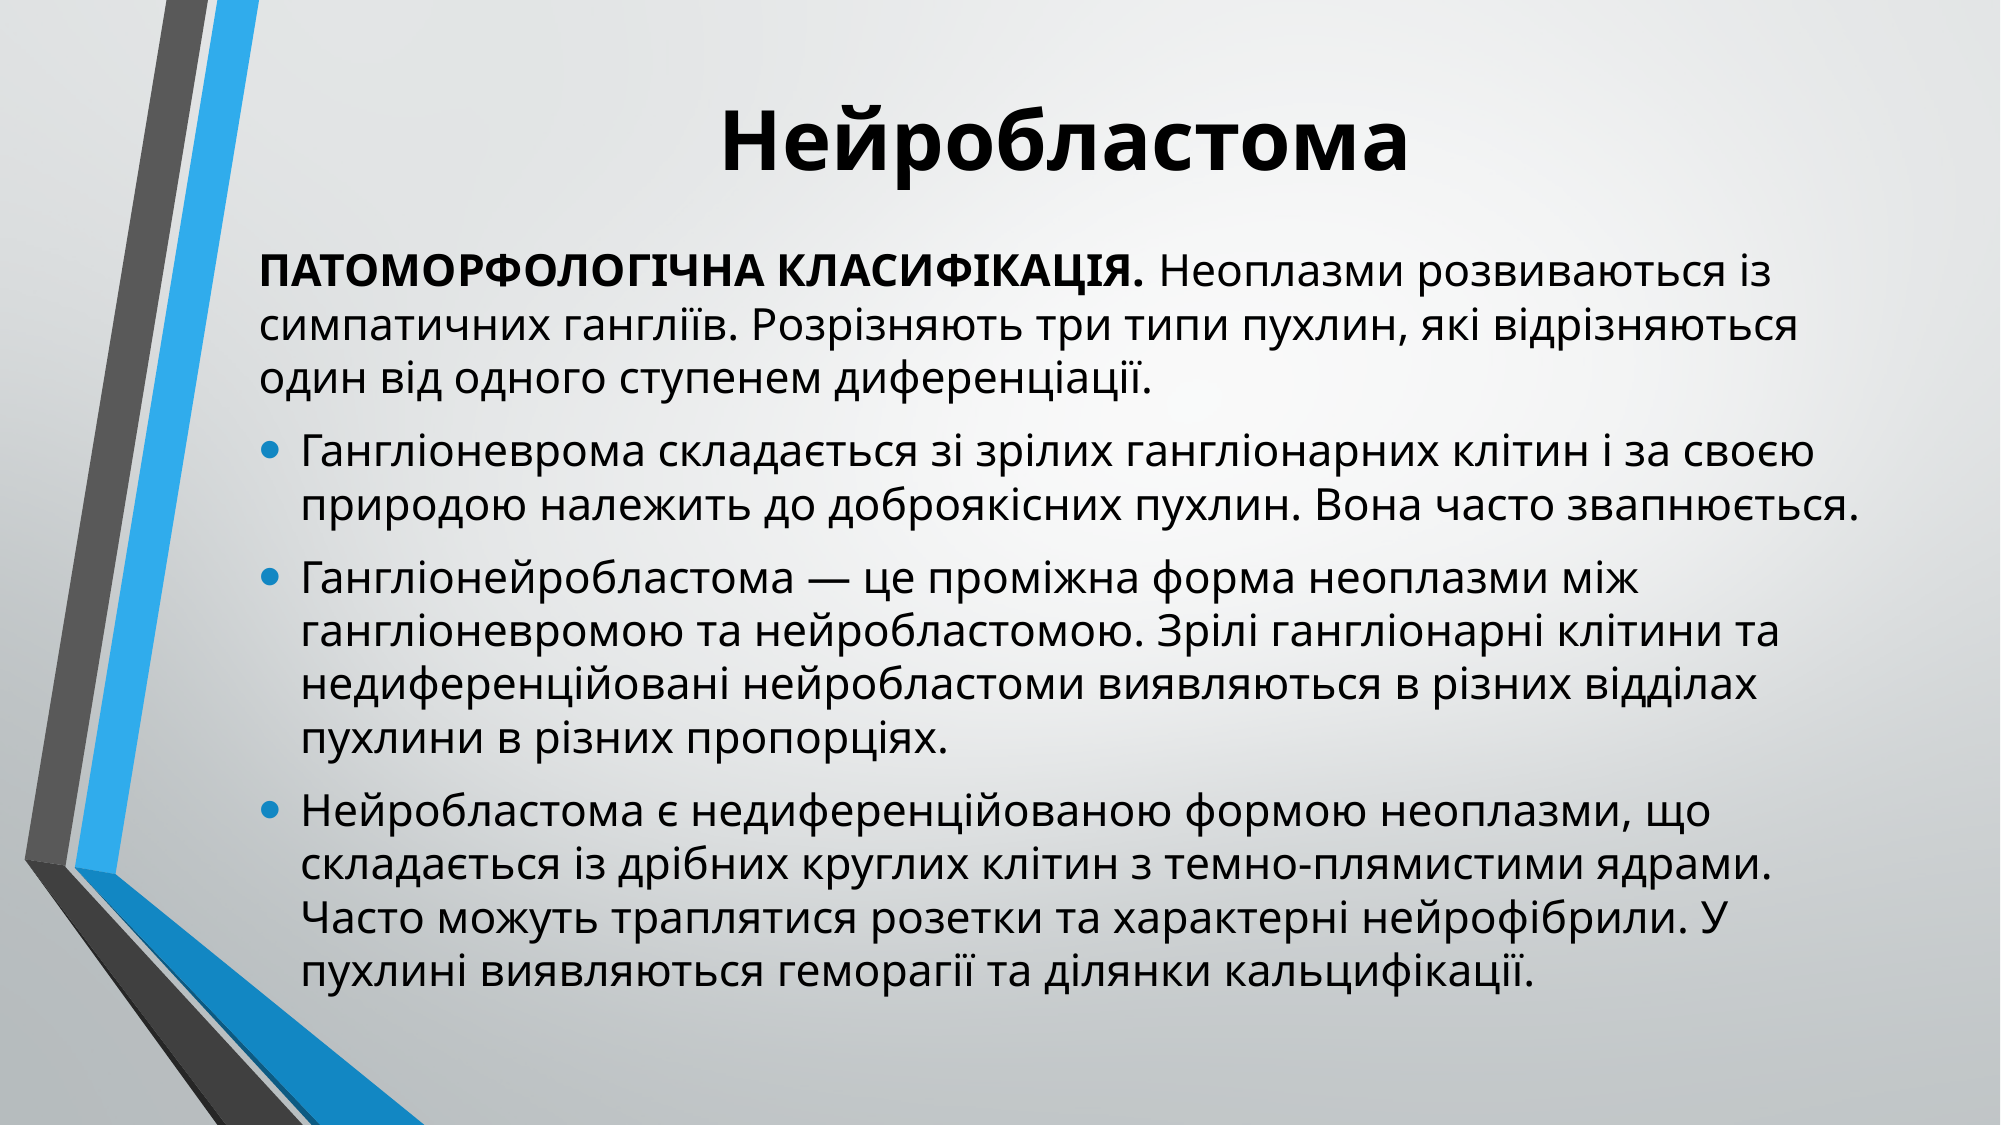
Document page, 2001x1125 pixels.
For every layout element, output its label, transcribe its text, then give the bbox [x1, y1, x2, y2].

title Нейробластома [243, 68, 1887, 207]
list ПАТОМОРФОЛОГІЧНА КЛАСИФІКАЦІЯ. Неоплазми розвиваються із симпатичних гангліїв. Розрізняють три типи пухлин, які відрізняються один від одного ступенем диференціації. Гангліоневрома складається зі зрілих гангліонарних клітин і за своєю природою належить до доброякісних пухлин. Вона часто звапнюється. Гангліонейробластома — це проміжна форма неоплазми між гангліоневромою та нейробластомою. Зрілі гангліонарні клітини та недиференційовані нейробластоми виявляються в різних відділах пухлини в різних пропорціях. Нейробластома є недиференційованою формою неоплазми, що складається із дрібних круглих клітин з темно-плямистими ядрами. Часто можуть траплятися розетки та характерні нейрофібрили. У пухлині виявляються геморагії та ділянки кальцифікації. [243, 207, 1887, 1031]
